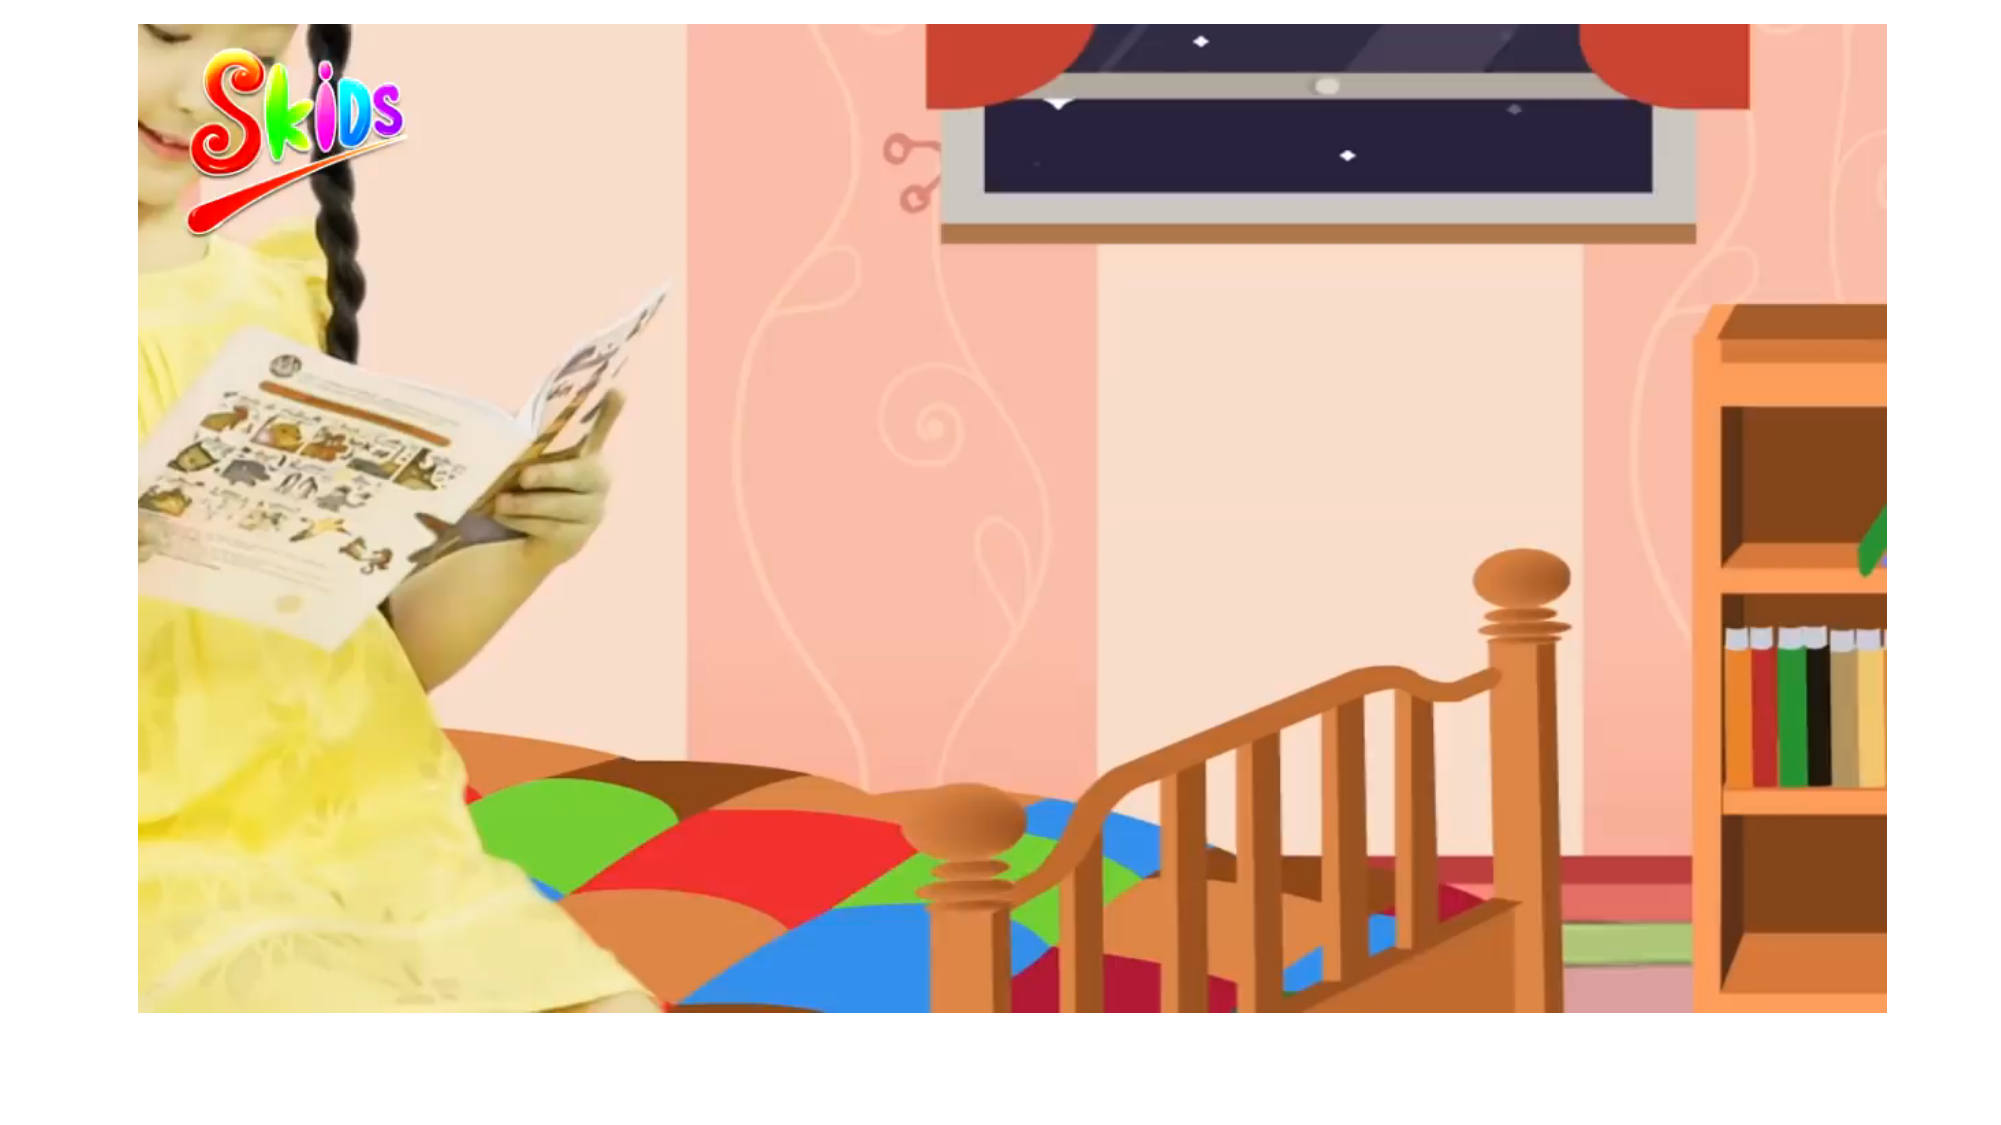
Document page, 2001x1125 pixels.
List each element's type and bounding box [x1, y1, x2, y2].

list [137, 23, 1888, 1014]
